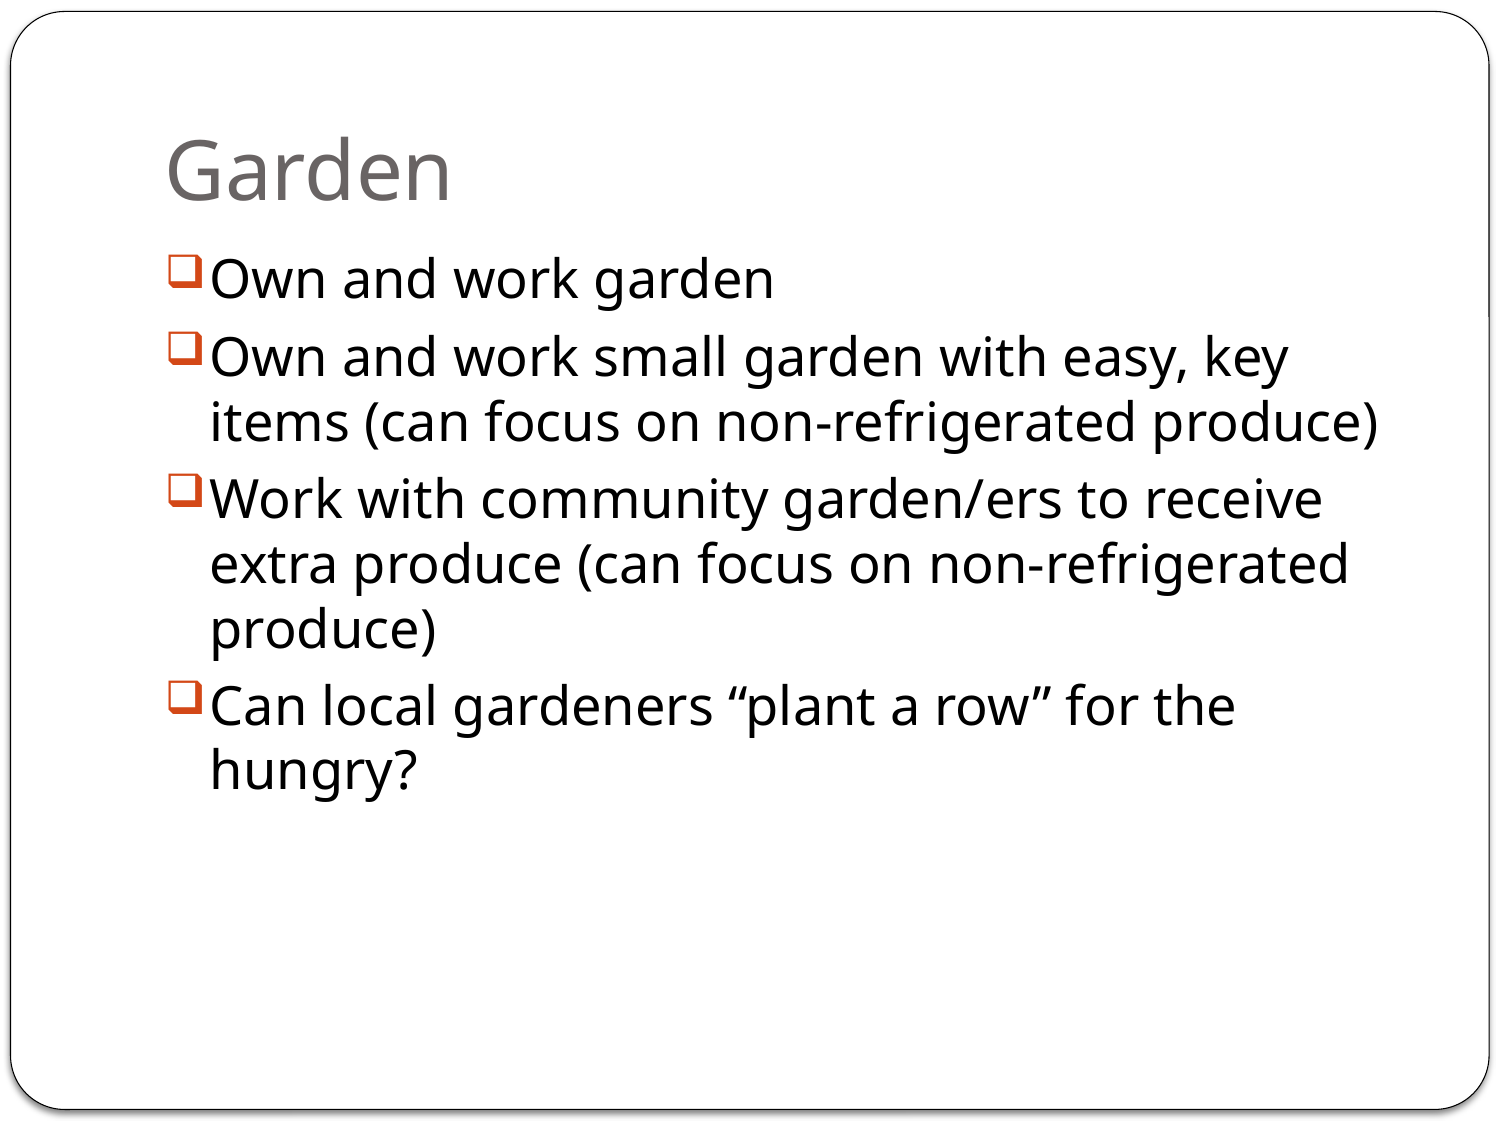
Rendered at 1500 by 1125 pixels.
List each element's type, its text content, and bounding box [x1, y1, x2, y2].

title Garden [150, 45, 1425, 233]
list Own and work garden Own and work small garden with easy, key items (can focus on non-refrigerated produce) Work with community garden/ers to receive extra produce (can focus on non-refrigerated produce) Can local gardeners “plant a row” for the hungry? [150, 237, 1425, 988]
